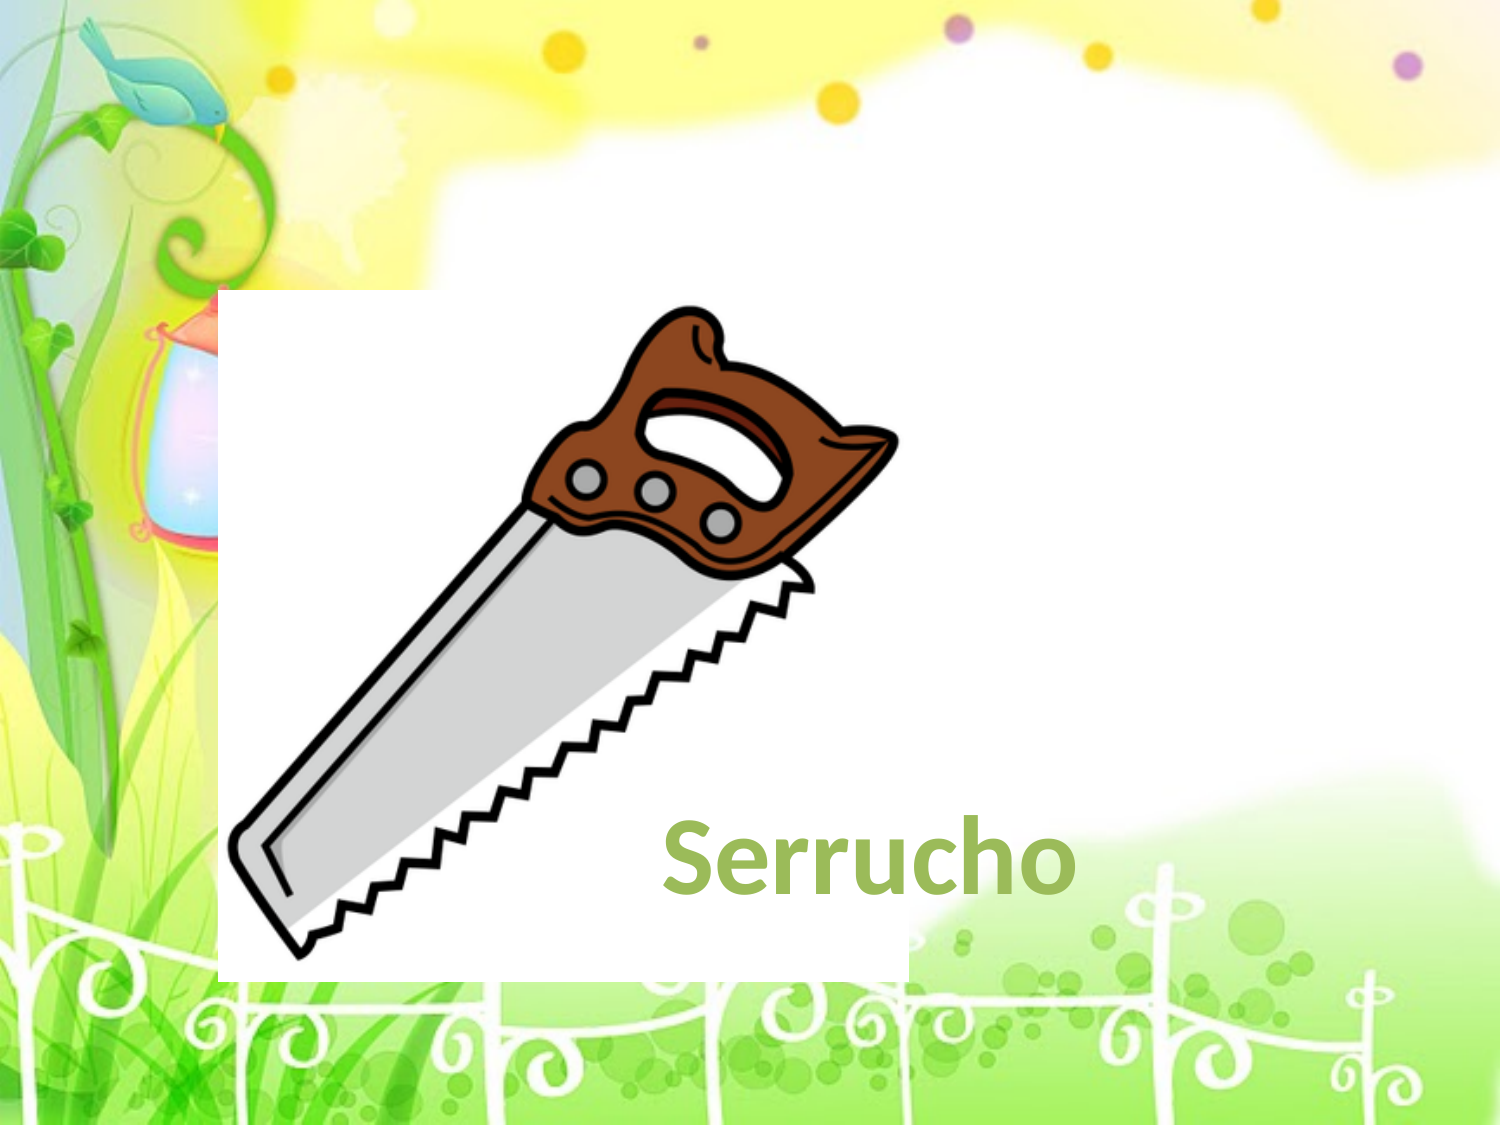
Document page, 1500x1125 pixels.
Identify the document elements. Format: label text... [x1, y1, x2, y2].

text_box Serrucho [914, 775, 1094, 925]
picture [0, 0, 1500, 1125]
